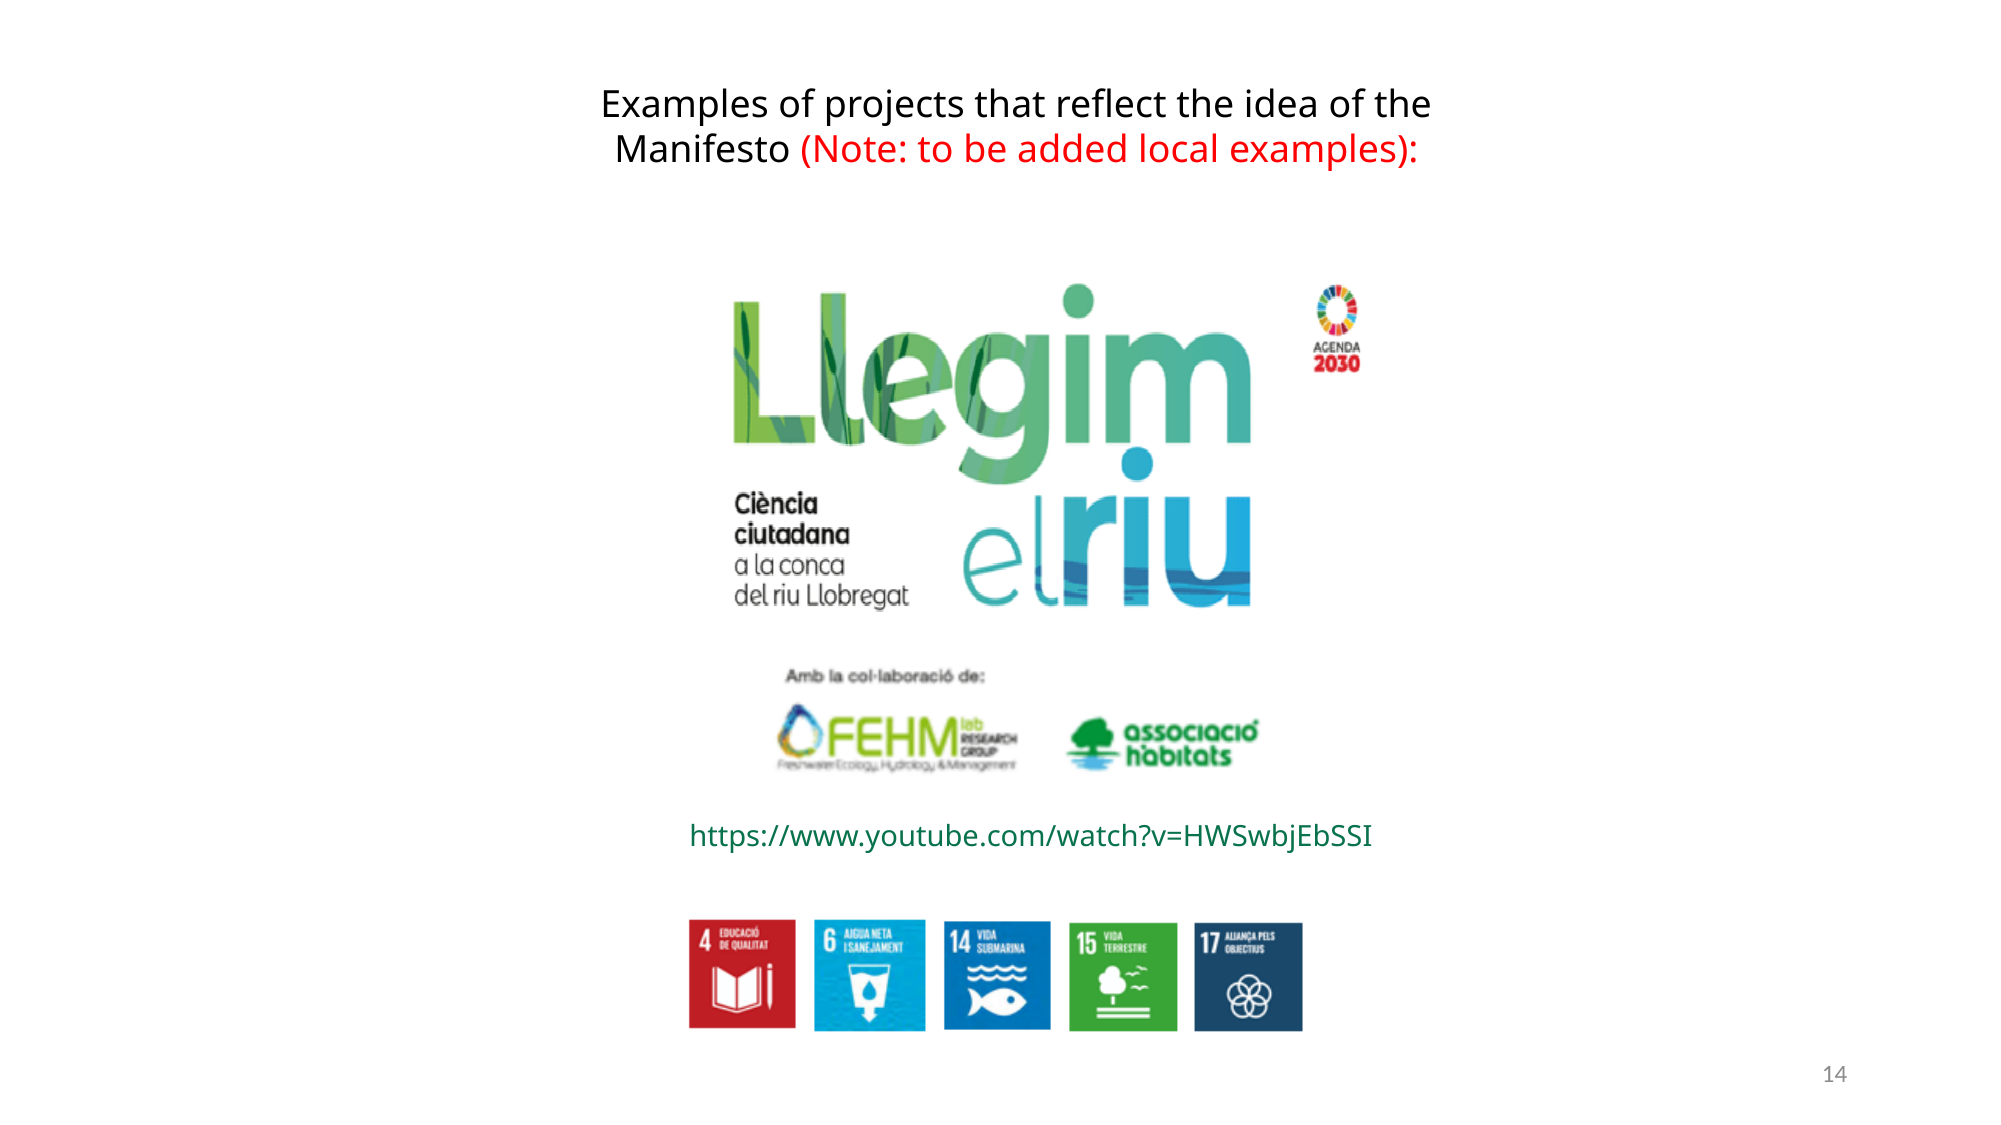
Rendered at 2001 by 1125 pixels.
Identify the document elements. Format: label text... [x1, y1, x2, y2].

slide_number 14 [1412, 1042, 1863, 1103]
text_box Examples of projects that reflect the idea of the Manifesto (Note: to be added local examples): [516, 72, 1517, 177]
picture [768, 659, 1281, 802]
picture [719, 245, 1378, 629]
text_box https://www.youtube.com/watch?v=HWSwbjEbSSI [689, 812, 1679, 852]
picture [666, 884, 1331, 1088]
